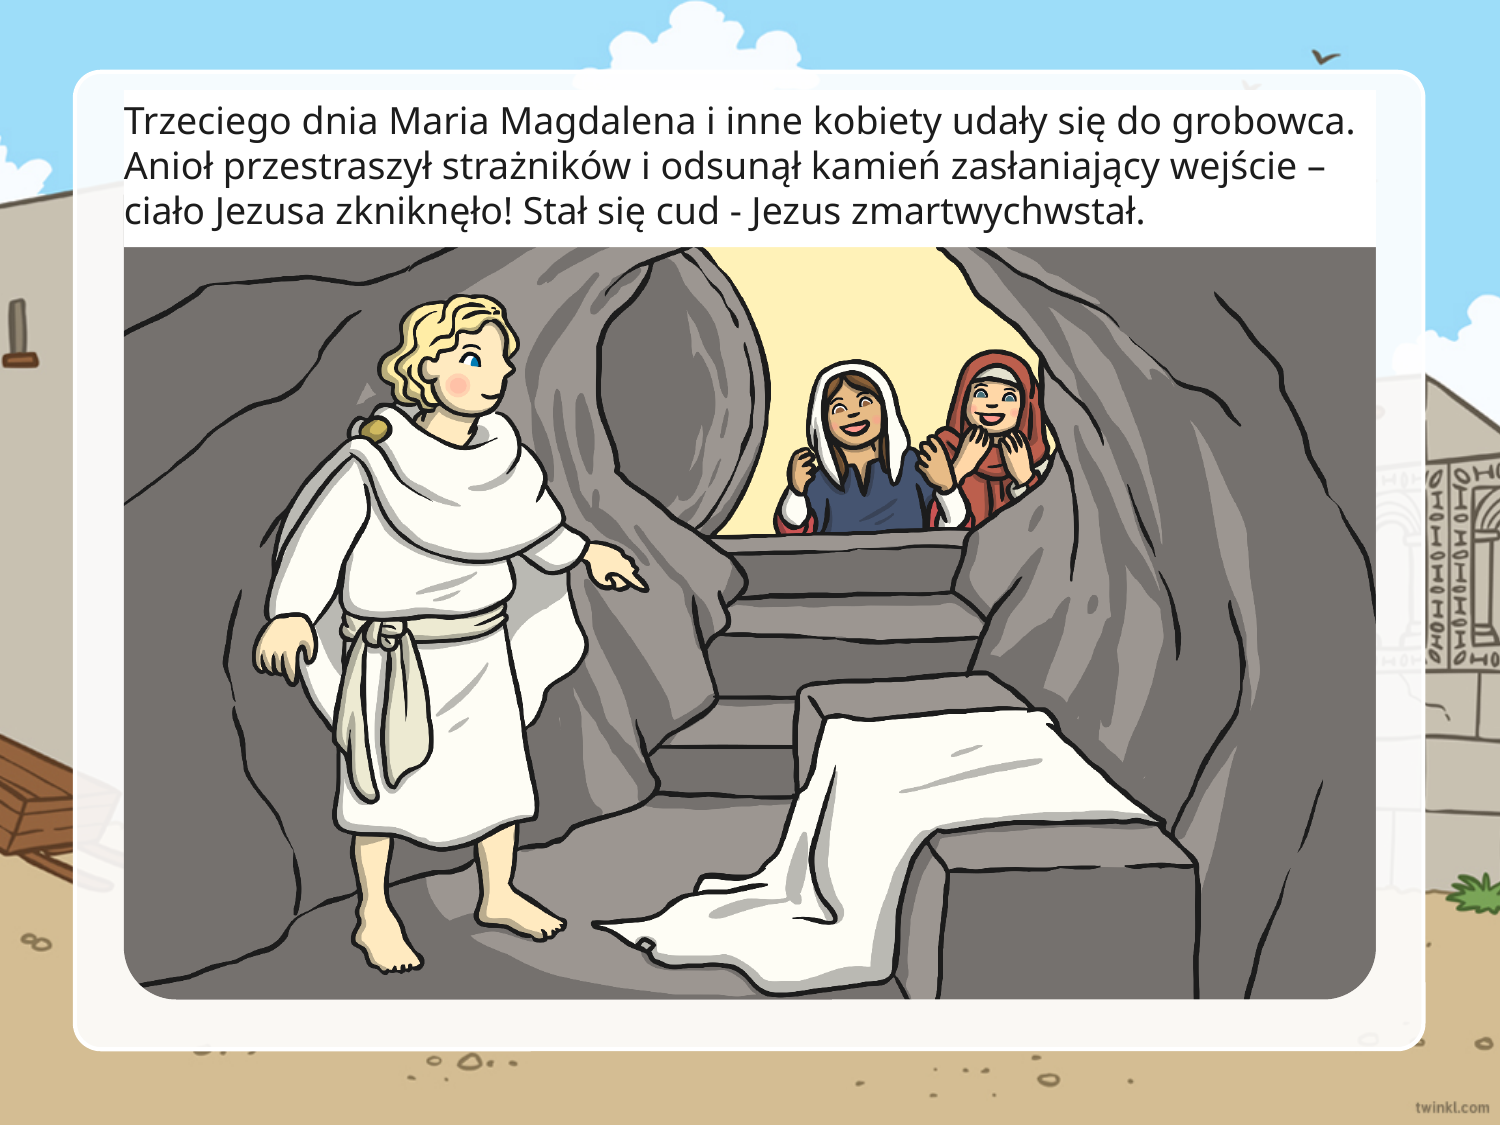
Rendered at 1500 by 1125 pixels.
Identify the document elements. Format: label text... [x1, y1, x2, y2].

text_box Trzeciego dnia Maria Magdalena i inne kobiety udały się do grobowca. Anioł przestraszył strażników i odsunął kamień zasłaniający wejście – ciało Jezusa zkniknęło! Stał się cud - Jezus zmartwychwstał. [123, 97, 1376, 145]
picture [0, 0, 1500, 1125]
text_box [123, 89, 1377, 248]
